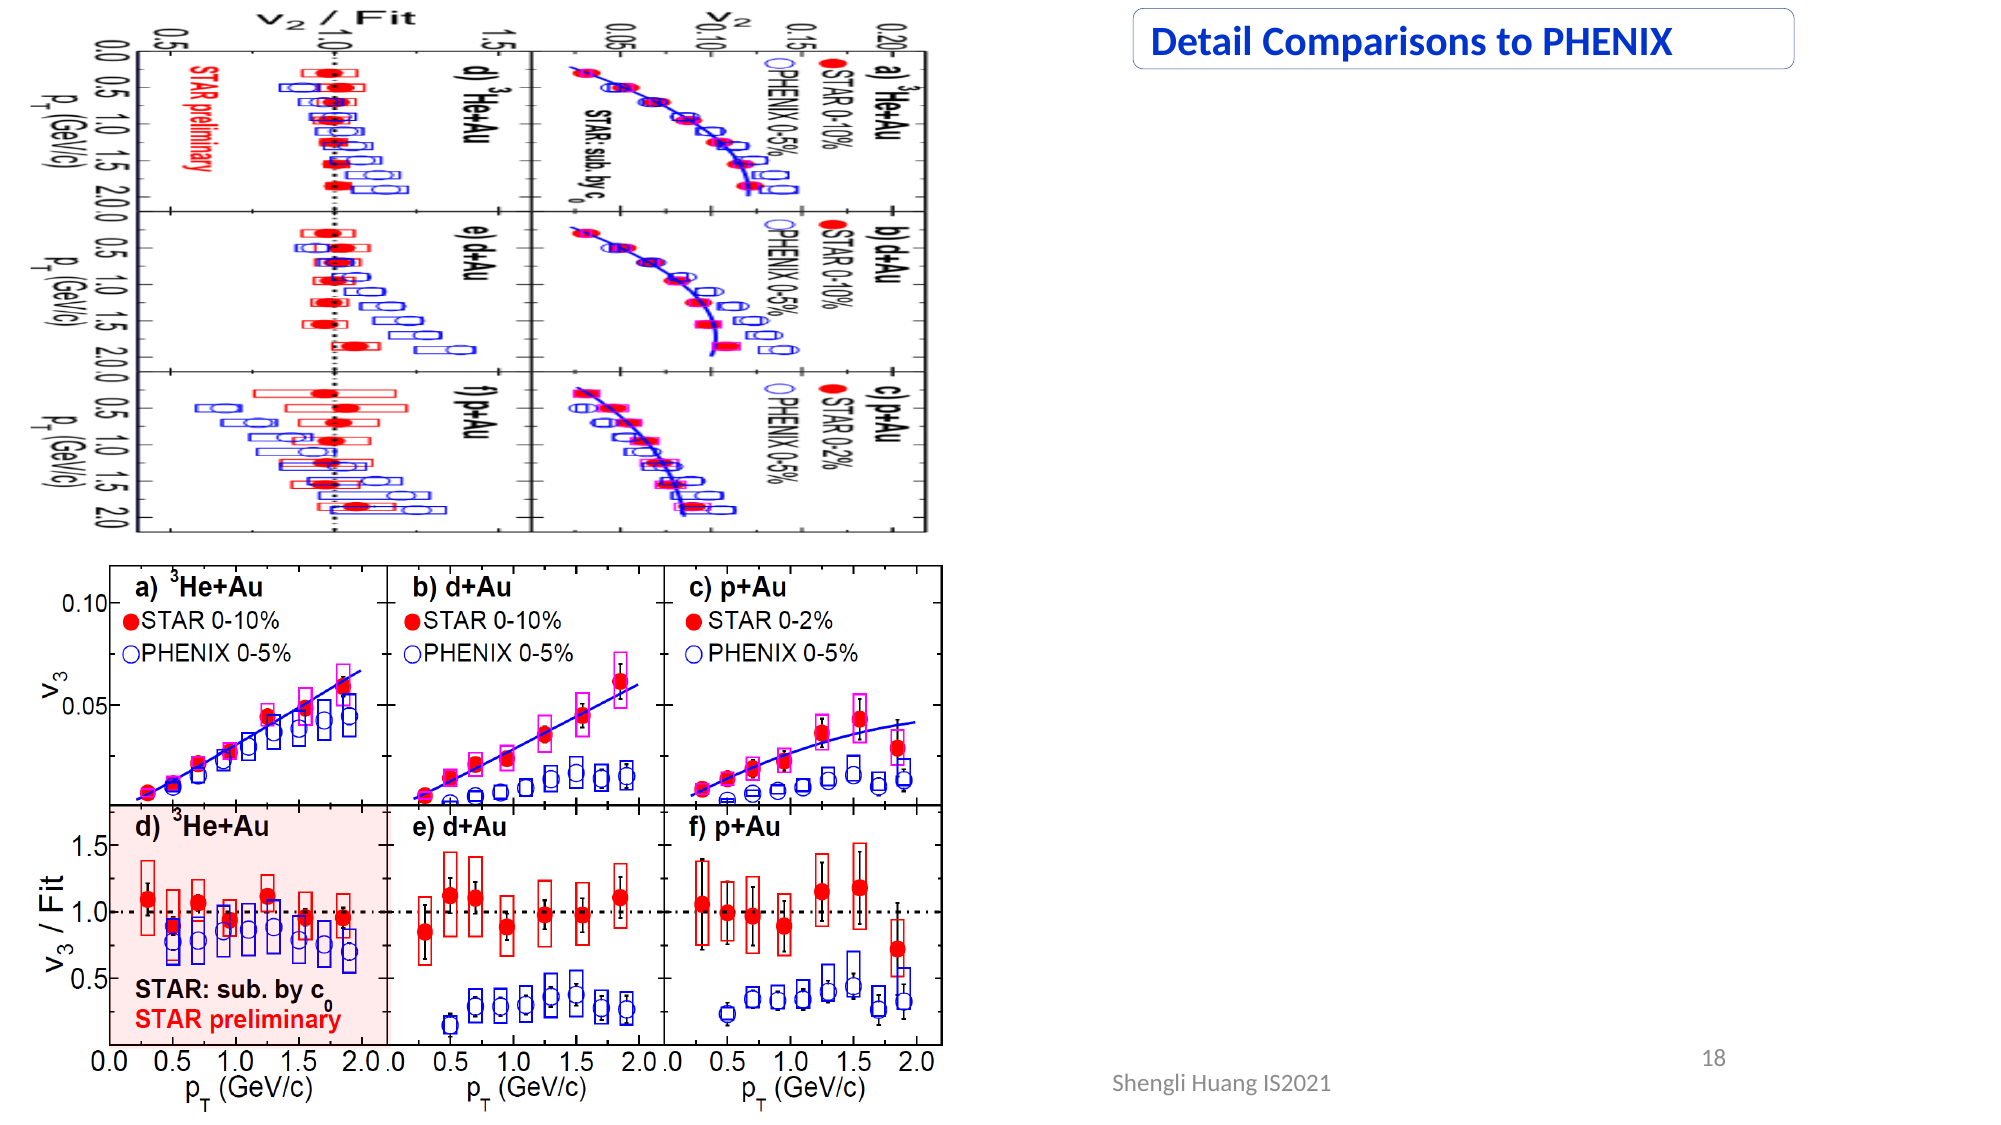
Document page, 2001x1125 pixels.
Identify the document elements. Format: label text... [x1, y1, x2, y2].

slide_number 18 [1291, 1026, 1742, 1087]
text_box Detail Comparisons to PHENIX [1132, 7, 1796, 70]
footer Shengli Huang IS2021 [946, 1051, 1662, 1112]
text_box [36, 555, 946, 1112]
picture [223, 0, 749, 727]
